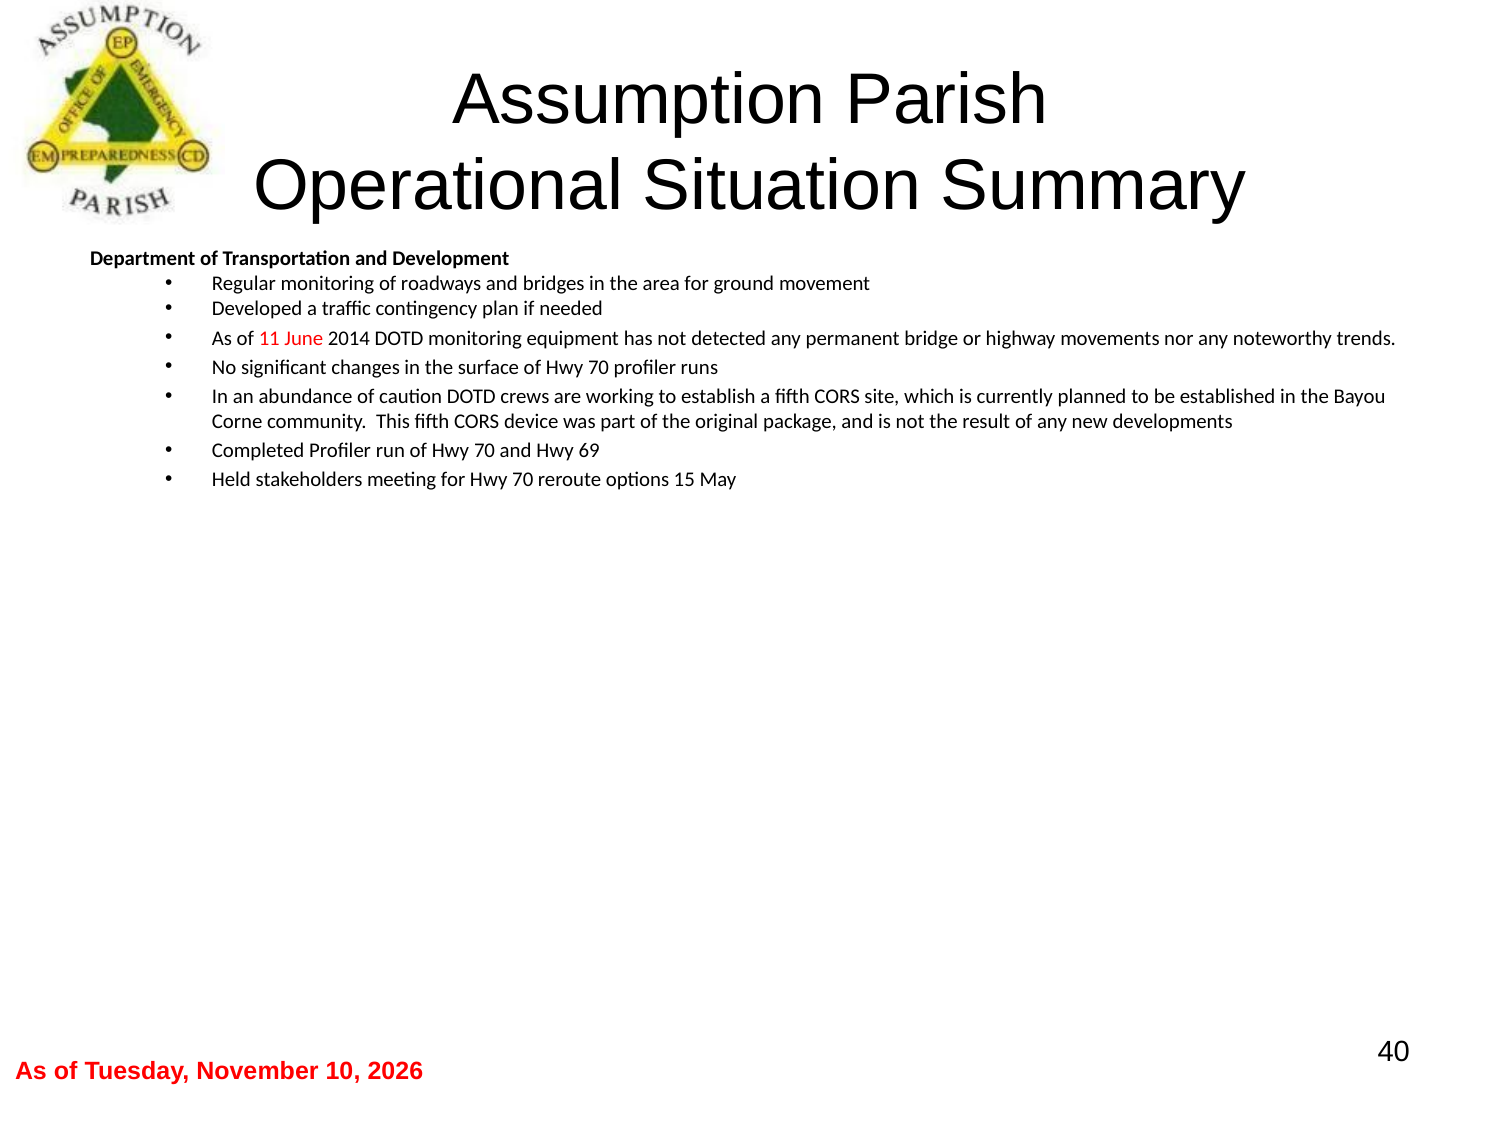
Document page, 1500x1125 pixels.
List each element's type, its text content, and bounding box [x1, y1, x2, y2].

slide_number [0, 1046, 651, 1125]
picture [0, 0, 226, 229]
slide_number 40 [1074, 1024, 1426, 1103]
title Assumption Parish Operational Situation Summary [227, 45, 1425, 233]
list Department of Transportation and Development Regular monitoring of roadways and bridges in the area for ground movement Developed a traffic contingency plan if needed As of 11 June 2014 DOTD monitoring equipment has not detected any permanent bridge or highway movements nor any noteworthy trends. No significant changes in the surface of Hwy 70 profiler runs In an abundance of caution DOTD crews are working to establish a fifth CORS site, which is currently planned to be established in the Bayou Corne community. This fifth CORS device was part of the original package, and is not the result of any new developments Completed Profiler run of Hwy 70 and Hwy 69 Held stakeholders meeting for Hwy 70 reroute options 15 May [75, 237, 1425, 938]
